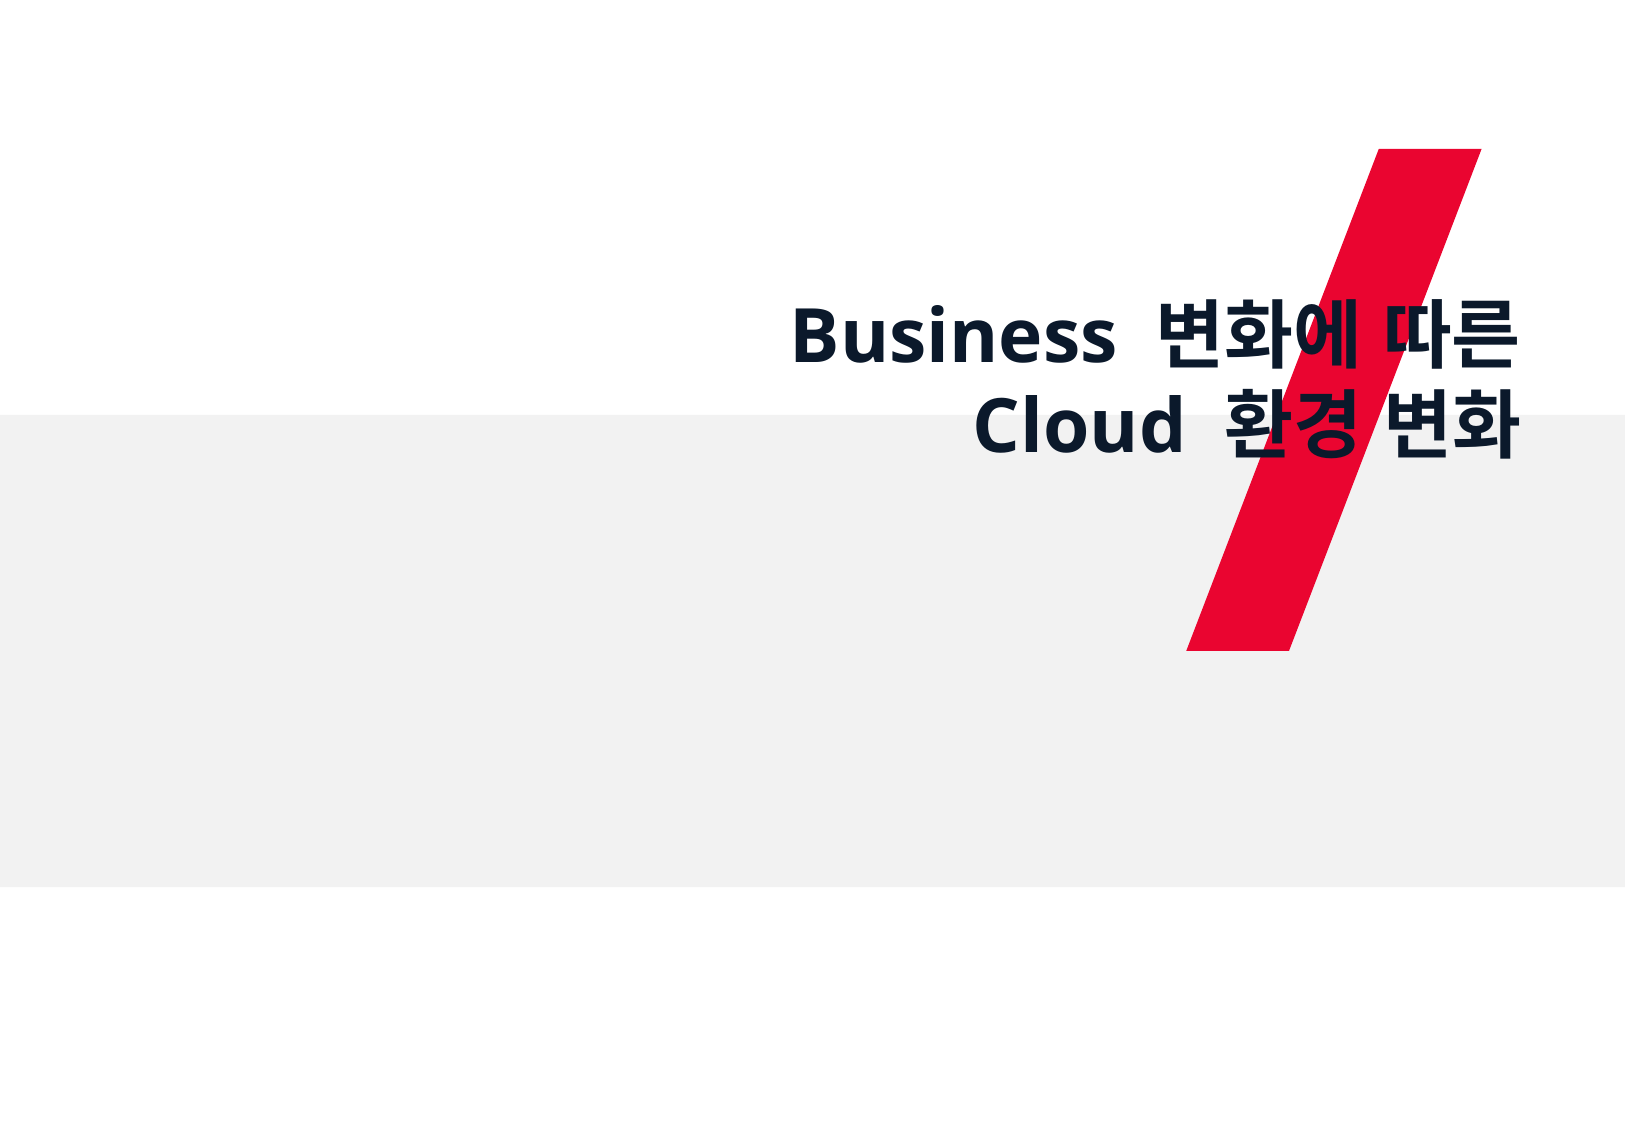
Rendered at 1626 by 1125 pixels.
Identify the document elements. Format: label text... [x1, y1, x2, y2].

text_box [0, 414, 1625, 888]
text_box [1186, 475, 1357, 651]
text_box [1328, 148, 1482, 280]
text_box Business 변화에 따른 Cloud 환경 변화 [205, 280, 1522, 475]
